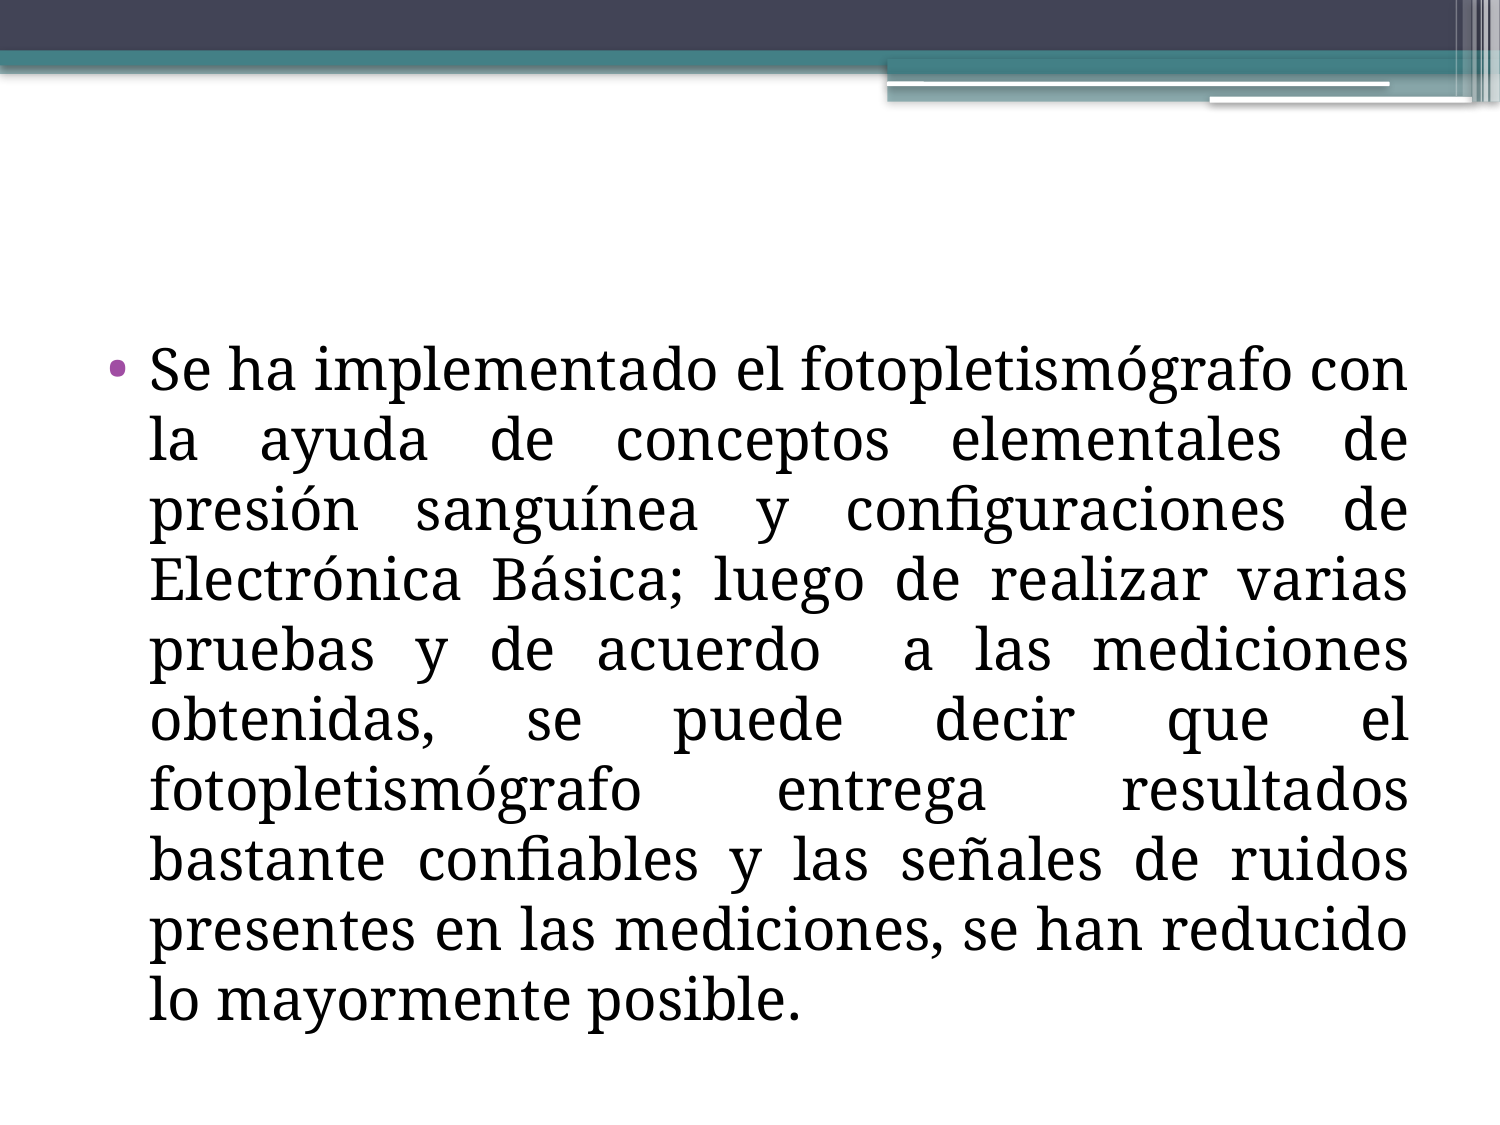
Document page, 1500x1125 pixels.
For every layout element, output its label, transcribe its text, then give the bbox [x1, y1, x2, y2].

list Se ha implementado el fotopletismógrafo con la ayuda de conceptos elementales de presión sanguínea y configuraciones de Electrónica Básica; luego de realizar varias pruebas y de acuerdo a las mediciones obtenidas, se puede decir que el fotopletismógrafo entrega resultados bastante confiables y las señales de ruidos presentes en las mediciones, se han reducido lo mayormente posible. [75, 324, 1425, 1079]
